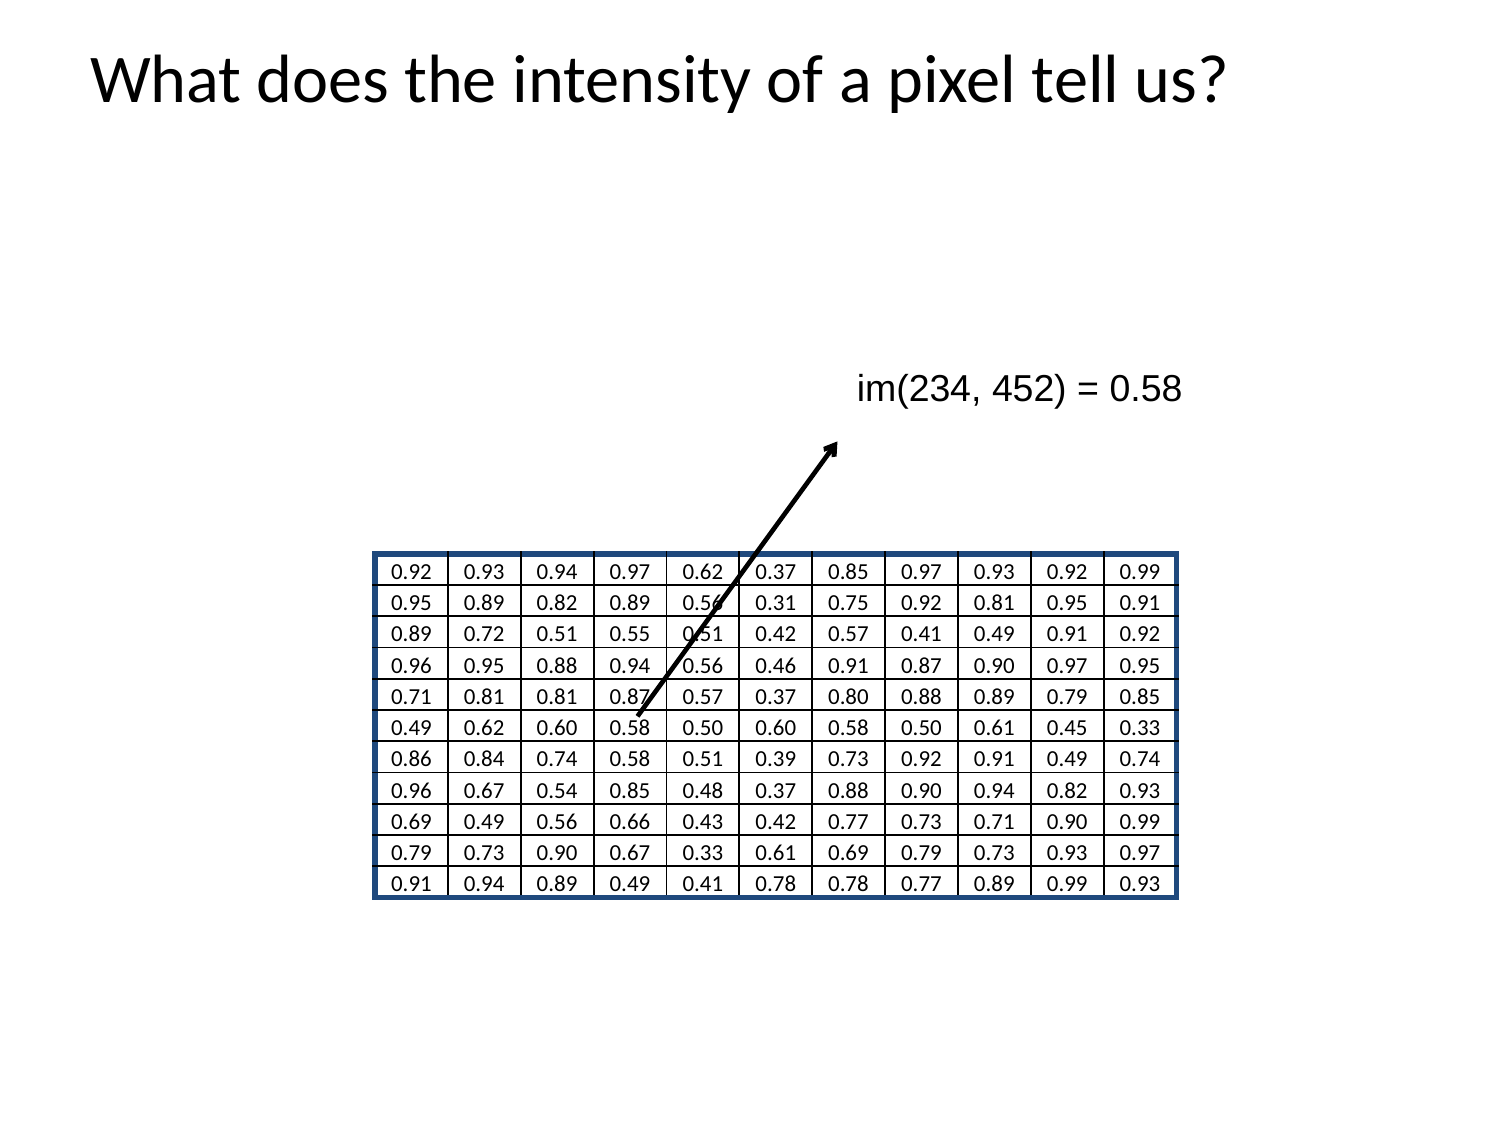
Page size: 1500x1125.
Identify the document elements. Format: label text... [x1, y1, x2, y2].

table_cell 0.94 [595, 648, 632, 678]
table_cell 0.60 [522, 711, 593, 740]
table_cell 0.55 [595, 617, 632, 647]
table_cell 0.45 [1032, 711, 1103, 740]
table_cell 0.89 [959, 680, 1030, 709]
table_cell 0.88 [886, 680, 957, 709]
table_cell 0.51 [522, 617, 593, 647]
table_cell 0.86 [378, 742, 447, 772]
table_cell 0.95 [378, 586, 447, 615]
table_cell 0.66 [595, 805, 666, 834]
table_cell 0.81 [522, 680, 593, 709]
table_cell 0.60 [740, 724, 811, 740]
table_cell 0.89 [449, 586, 520, 615]
table_cell 0.82 [522, 586, 593, 615]
table_cell 0.78 [740, 867, 811, 895]
table_cell 0.79 [886, 836, 957, 865]
table_cell 0.33 [667, 836, 738, 865]
title What does the intensity of a pixel tell us? [74, 0, 1426, 151]
table_cell 0.90 [886, 773, 957, 803]
table_cell 0.57 [841, 617, 884, 647]
table_cell 0.92 [886, 586, 957, 615]
table_cell 0.58 [595, 742, 666, 772]
table_cell 0.99 [1105, 805, 1174, 834]
table_cell 0.90 [1032, 805, 1103, 834]
table_cell 0.93 [1105, 773, 1174, 803]
table_cell 0.85 [595, 773, 666, 803]
table_cell 0.95 [1105, 648, 1174, 678]
table_cell 0.49 [378, 711, 447, 740]
table_cell 0.97 [1105, 836, 1174, 865]
table_header 0.93 [959, 557, 1030, 584]
table_cell 0.56 [522, 805, 593, 834]
table_cell 0.80 [841, 680, 884, 709]
table_cell 0.50 [667, 724, 738, 740]
table_cell 0.58 [595, 711, 666, 740]
table_cell 0.88 [522, 648, 593, 678]
table_cell 0.49 [449, 805, 520, 834]
table_cell 0.49 [959, 617, 1030, 647]
table_cell 0.96 [378, 773, 447, 803]
table_cell 0.74 [1105, 742, 1174, 772]
table_cell 0.41 [667, 867, 738, 895]
table_cell 0.49 [595, 867, 666, 895]
table_cell 0.96 [378, 648, 447, 678]
table_cell 0.73 [449, 836, 520, 865]
table_header 0.85 [841, 557, 884, 584]
table_cell 0.61 [740, 836, 811, 865]
table_cell 0.73 [886, 805, 957, 834]
table_cell 0.92 [886, 742, 957, 772]
table_cell 0.95 [1032, 586, 1103, 615]
table_cell 0.95 [449, 648, 520, 678]
table_cell 0.41 [886, 617, 957, 647]
table_cell 0.91 [841, 648, 884, 678]
table_cell 0.73 [813, 742, 884, 772]
table_cell 0.71 [959, 805, 1030, 834]
table_cell 0.61 [959, 711, 1030, 740]
table_cell 0.51 [667, 742, 738, 772]
table_header 0.92 [378, 557, 447, 584]
table_header 0.97 [595, 557, 632, 584]
table_cell 0.79 [1032, 680, 1103, 709]
table_cell 0.50 [886, 711, 957, 740]
table_cell 0.87 [886, 648, 957, 678]
table_cell 0.85 [1105, 680, 1174, 709]
table_cell 0.91 [378, 867, 447, 895]
text_box im(234, 452) = 0.58 [842, 356, 1198, 417]
table_header 0.97 [886, 557, 957, 584]
table_cell 0.69 [813, 836, 884, 865]
table_cell 0.77 [813, 805, 884, 834]
table_cell 0.73 [959, 836, 1030, 865]
table_cell 0.91 [959, 742, 1030, 772]
table_cell 0.74 [522, 742, 593, 772]
table_cell 0.87 [595, 680, 632, 709]
table_cell 0.72 [449, 617, 520, 647]
table_cell 0.58 [813, 711, 884, 740]
table_cell 0.43 [667, 805, 738, 834]
table_cell 0.90 [522, 836, 593, 865]
table_cell 0.67 [595, 836, 666, 865]
table_cell 0.89 [378, 617, 447, 647]
table_cell 0.89 [522, 867, 593, 895]
table_cell 0.92 [1105, 617, 1174, 647]
table_cell 0.94 [449, 867, 520, 895]
table_cell 0.54 [522, 773, 593, 803]
table_header 0.93 [449, 557, 520, 584]
table_cell 0.93 [1105, 867, 1174, 895]
table_cell 0.77 [886, 867, 957, 895]
table_header 0.99 [1105, 557, 1174, 584]
table_cell 0.82 [1032, 773, 1103, 803]
table_header 0.94 [522, 557, 593, 584]
table_cell 0.48 [667, 773, 738, 803]
table_cell 0.94 [959, 773, 1030, 803]
table_cell 0.37 [740, 773, 811, 803]
table_cell 0.91 [1105, 586, 1174, 615]
table_cell 0.79 [378, 836, 447, 865]
table_cell 0.39 [740, 742, 811, 772]
table_cell 0.33 [1105, 711, 1174, 740]
table_cell 0.69 [378, 805, 447, 834]
table_header 0.92 [1032, 557, 1103, 584]
table_cell 0.99 [1032, 867, 1103, 895]
table_cell 0.81 [449, 680, 520, 709]
table_cell 0.62 [449, 711, 520, 740]
table_cell 0.89 [959, 867, 1030, 895]
table_cell 0.93 [1032, 836, 1103, 865]
table_cell 0.67 [449, 773, 520, 803]
table_cell 0.84 [449, 742, 520, 772]
table_cell 0.75 [841, 586, 884, 615]
table_cell 0.81 [959, 586, 1030, 615]
table_cell 0.42 [740, 805, 811, 834]
table_cell 0.90 [959, 648, 1030, 678]
table_cell 0.78 [813, 867, 884, 895]
table_cell 0.89 [595, 586, 632, 615]
table_cell 0.97 [1032, 648, 1103, 678]
table_cell 0.91 [1032, 617, 1103, 647]
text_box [637, 441, 838, 717]
table_cell 0.71 [378, 680, 447, 709]
table_cell 0.49 [1032, 742, 1103, 772]
table_cell 0.88 [813, 773, 884, 803]
